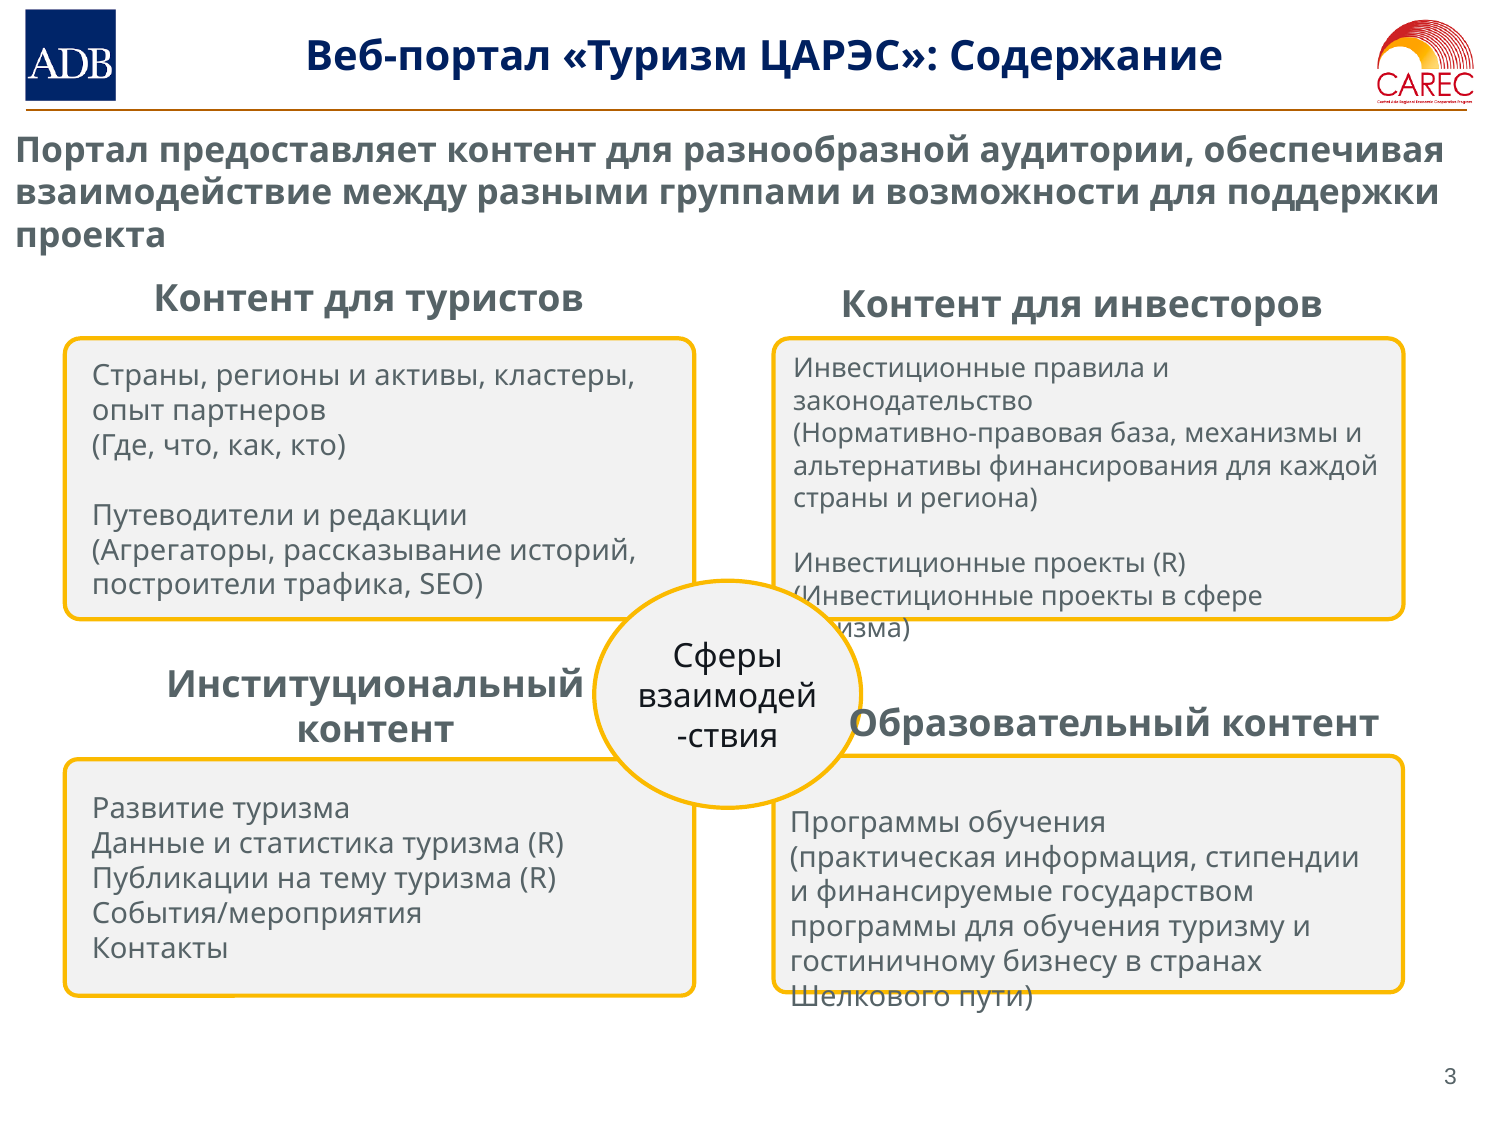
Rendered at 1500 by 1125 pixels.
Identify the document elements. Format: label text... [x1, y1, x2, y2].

text_box Инвестиционные правила и законодательство (Нормативно-правовая база, механизмы и альтернативы финансирования для каждой страны и региона) Инвестиционные проекты (R) (Инвестиционные проекты в сфере туризма) [778, 343, 1401, 651]
text_box Развитие туризма Данные и статистика туризма (R) Публикации на тему туризма (R) События/мероприятия Контакты [77, 781, 682, 972]
text_box Институциональный контент [151, 652, 600, 758]
text_box Портал предоставляет контент для разнообразной аудитории, обеспечивая взаимодействие между разными группами и возможности для поддержки проекта [0, 119, 1500, 262]
text_box Сферы взаимодей-ствия [592, 578, 864, 810]
text_box [771, 336, 1406, 616]
picture [1375, 9, 1475, 109]
text_box [62, 757, 697, 998]
picture [25, 9, 116, 101]
text_box [62, 336, 697, 622]
text_box Страны, регионы и активы, кластеры, опыт партнеров (Где, что, как, кто) Путеводители и редакции (Агрегаторы, рассказывание историй, построители трафика, SEO) [77, 348, 682, 609]
text_box Контент для туристов [138, 266, 600, 327]
text_box Контент для инвесторов [825, 273, 1339, 333]
text_box Веб-портал «Туризм ЦАРЭС»: Содержание [290, 21, 1239, 87]
text_box Образовательный контент [833, 691, 1395, 752]
text_box [841, 753, 1406, 990]
text_box [771, 803, 775, 989]
text_box Программы обучения (практическая информация, стипендии и финансируемые государством программы для обучения туризму и гостиничному бизнесу в странах Шелкового пути) [775, 760, 1401, 1020]
